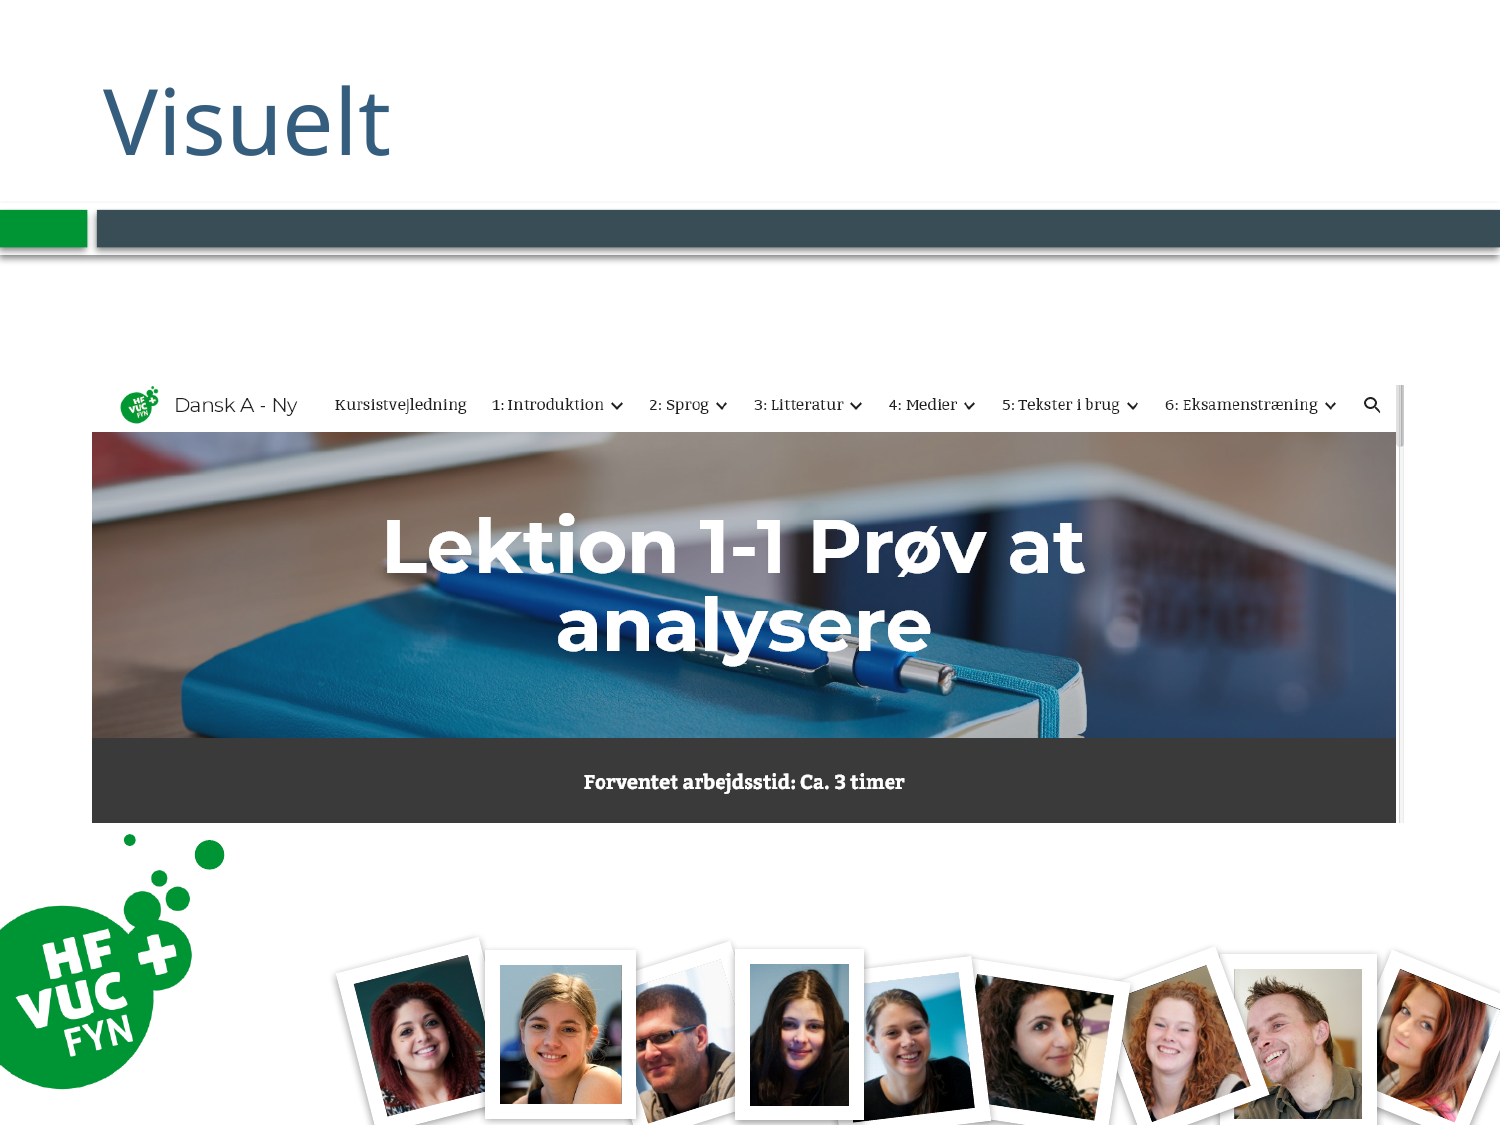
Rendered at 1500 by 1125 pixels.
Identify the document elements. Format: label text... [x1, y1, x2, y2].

picture [750, 964, 849, 1106]
picture [500, 965, 622, 1104]
picture [1234, 969, 1362, 1119]
picture [853, 973, 974, 1122]
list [64, 385, 1405, 823]
title Visuelt [88, 37, 1439, 201]
picture [0, 869, 195, 1098]
picture [354, 955, 485, 1116]
picture [976, 975, 1113, 1120]
picture [1377, 970, 1499, 1121]
picture [1122, 966, 1250, 1121]
picture [636, 960, 735, 1123]
